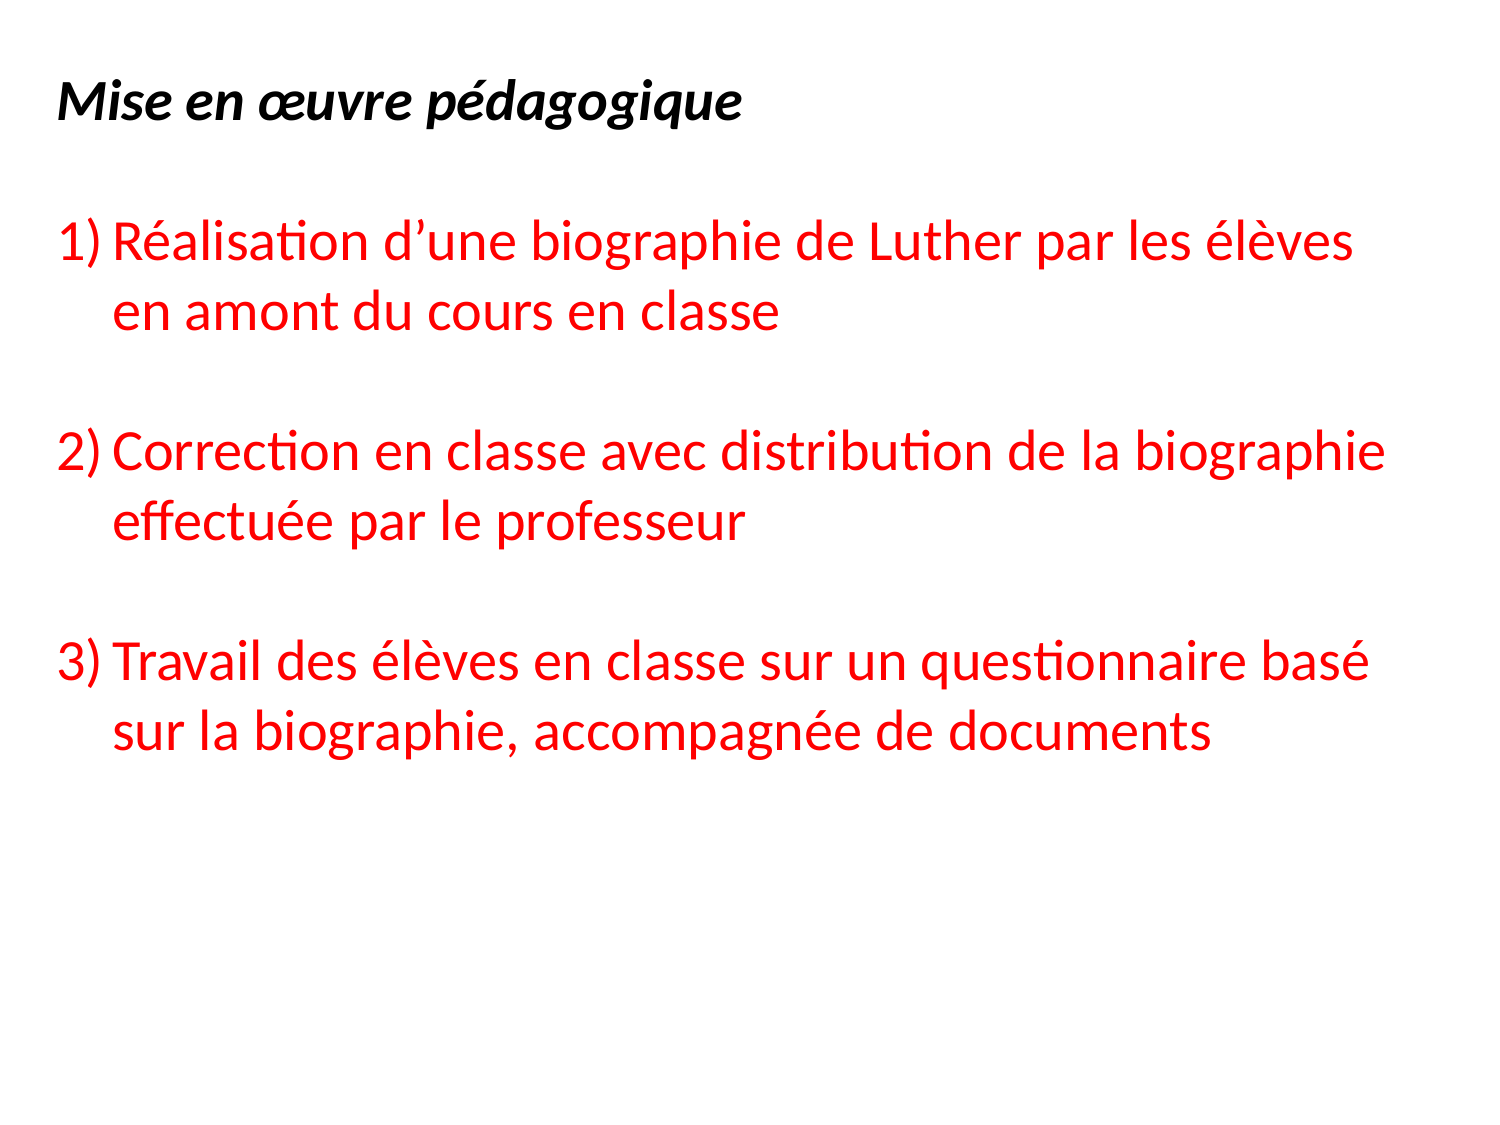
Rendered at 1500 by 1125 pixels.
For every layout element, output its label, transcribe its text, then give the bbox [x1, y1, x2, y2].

text_box Mise en œuvre pédagogique Réalisation d’une biographie de Luther par les élèves en amont du cours en classe Correction en classe avec distribution de la biographie effectuée par le professeur Travail des élèves en classe sur un questionnaire basé sur la biographie, accompagnée de documents [41, 54, 1436, 770]
